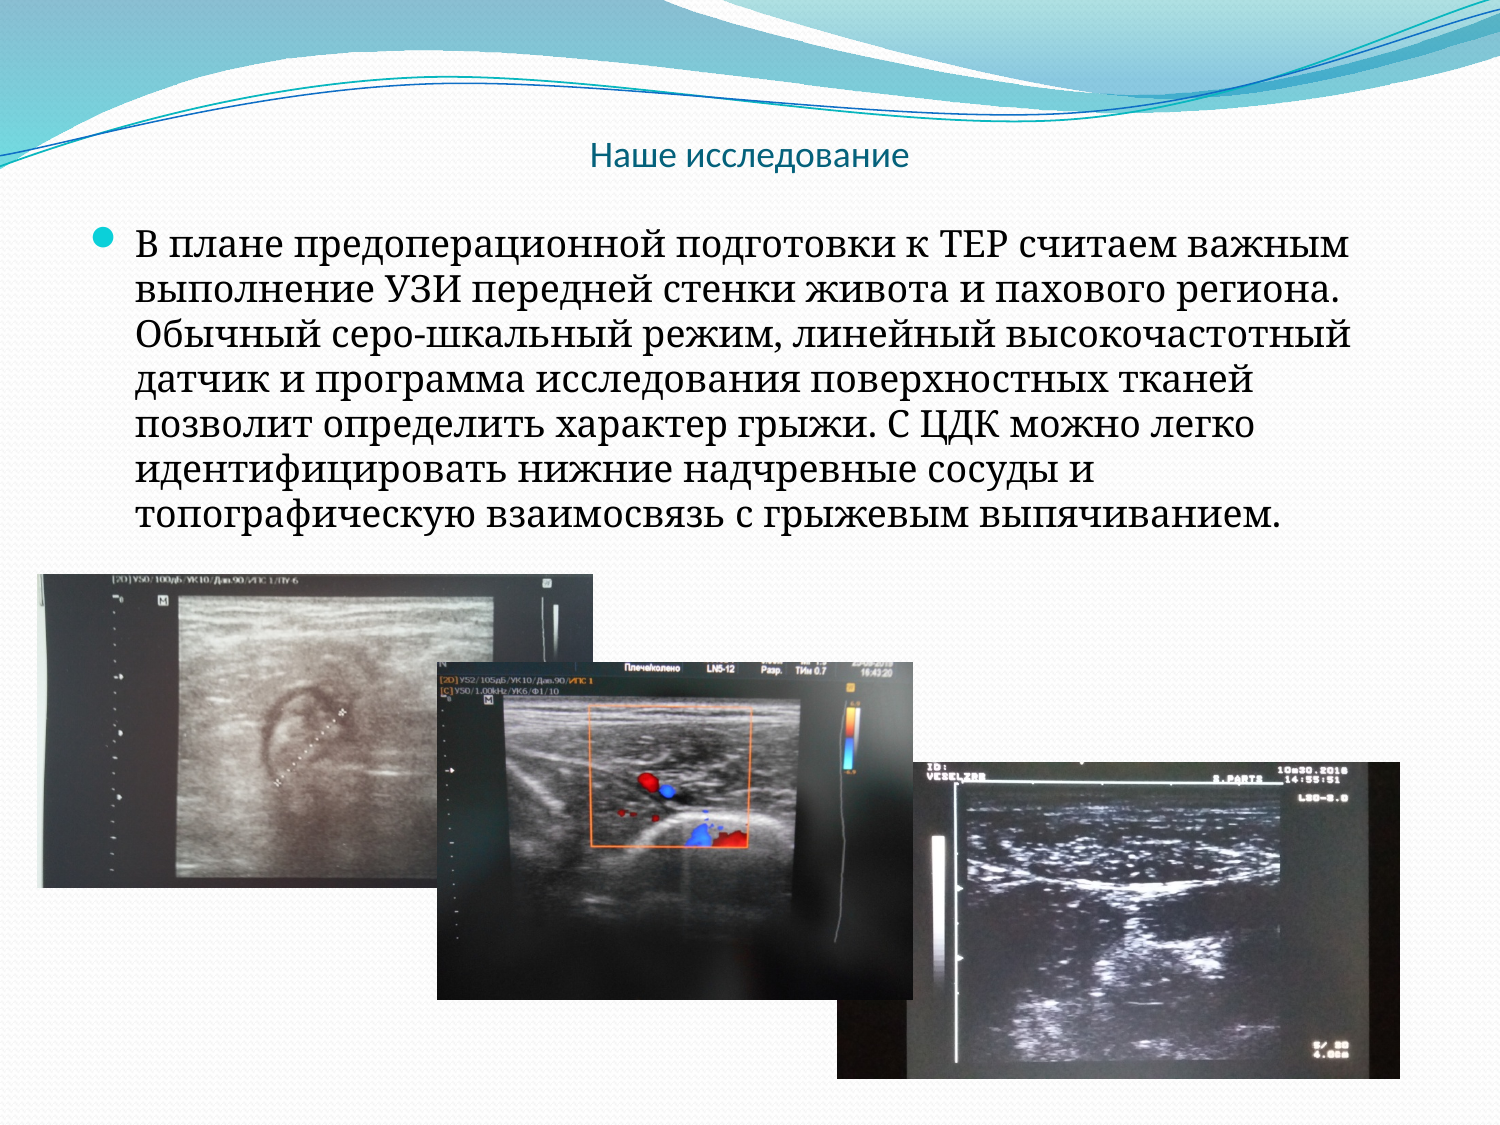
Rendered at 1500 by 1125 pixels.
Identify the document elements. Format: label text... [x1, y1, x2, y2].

list В плане предоперационной подготовки к TEP считаем важным выполнение УЗИ передней стенки живота и пахового региона. Обычный серо-шкальный режим, линейный высокочастотный датчик и программа исследования поверхностных тканей позволит определить характер грыжи. С ЦДК можно легко идентифицировать нижние надчревные сосуды и топографическую взаимосвязь с грыжевым выпячиванием. [75, 212, 1425, 1038]
title Наше исследование [75, 115, 1425, 175]
picture [37, 574, 913, 1001]
picture [837, 762, 1401, 1080]
